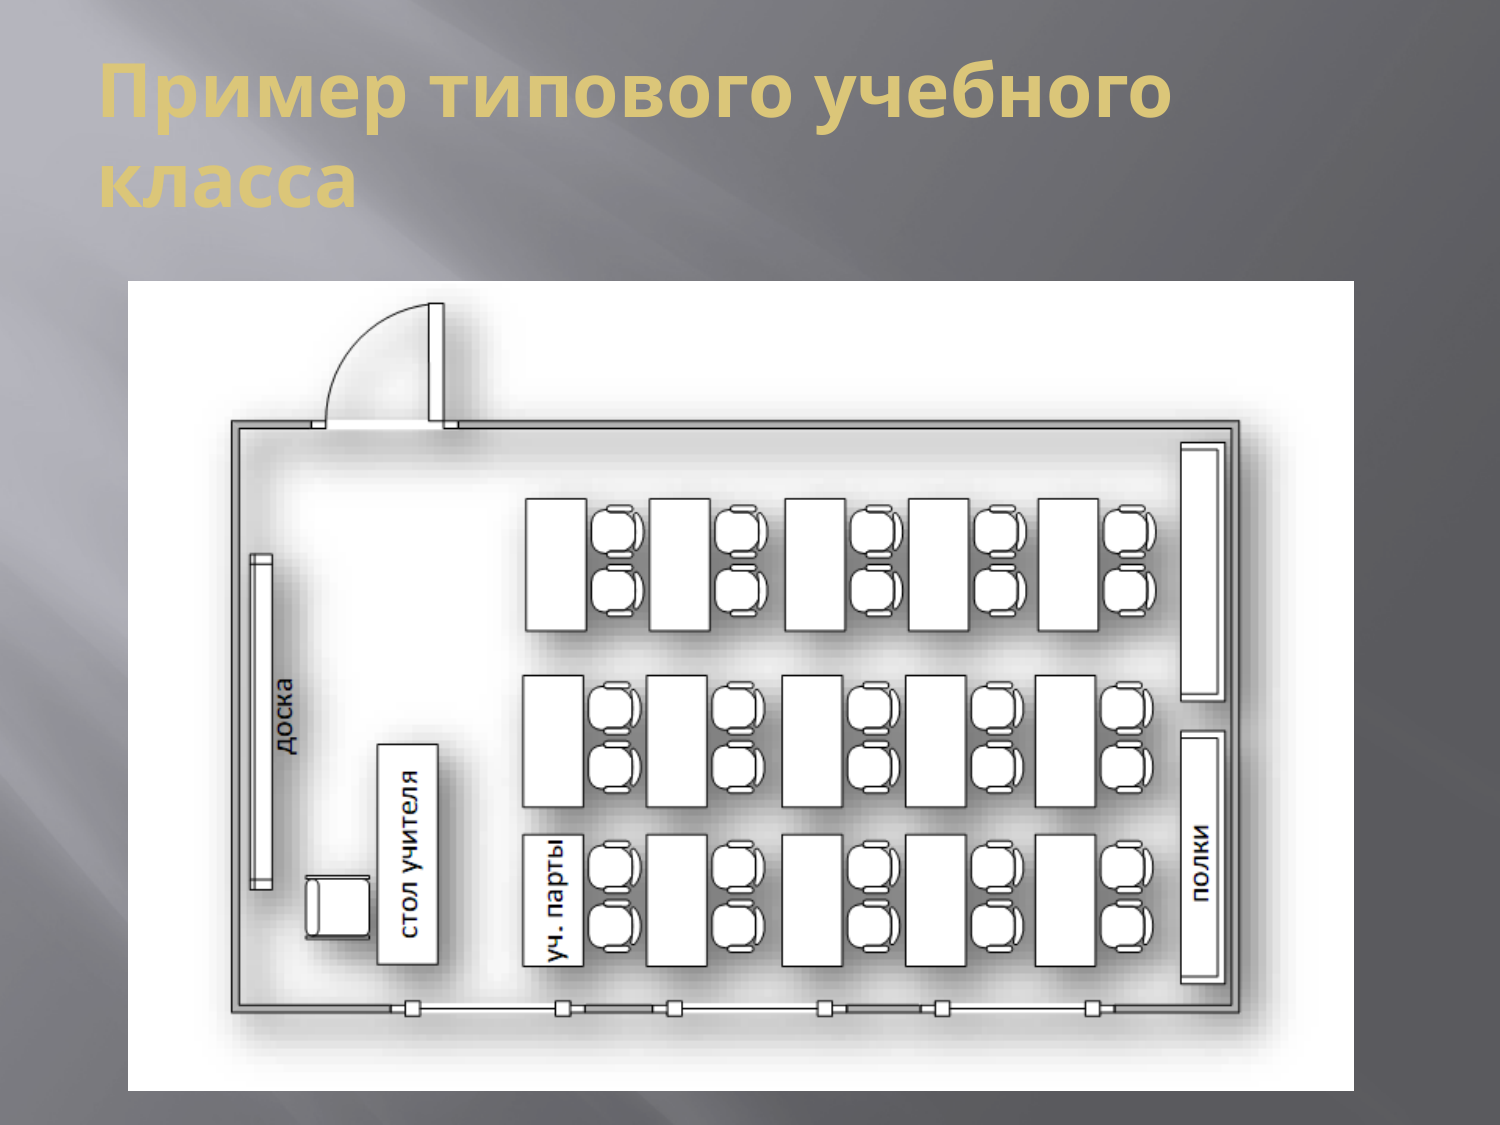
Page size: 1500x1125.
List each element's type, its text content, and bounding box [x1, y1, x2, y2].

picture [128, 280, 1355, 1091]
title Пример типового учебного класса [82, 35, 1357, 223]
